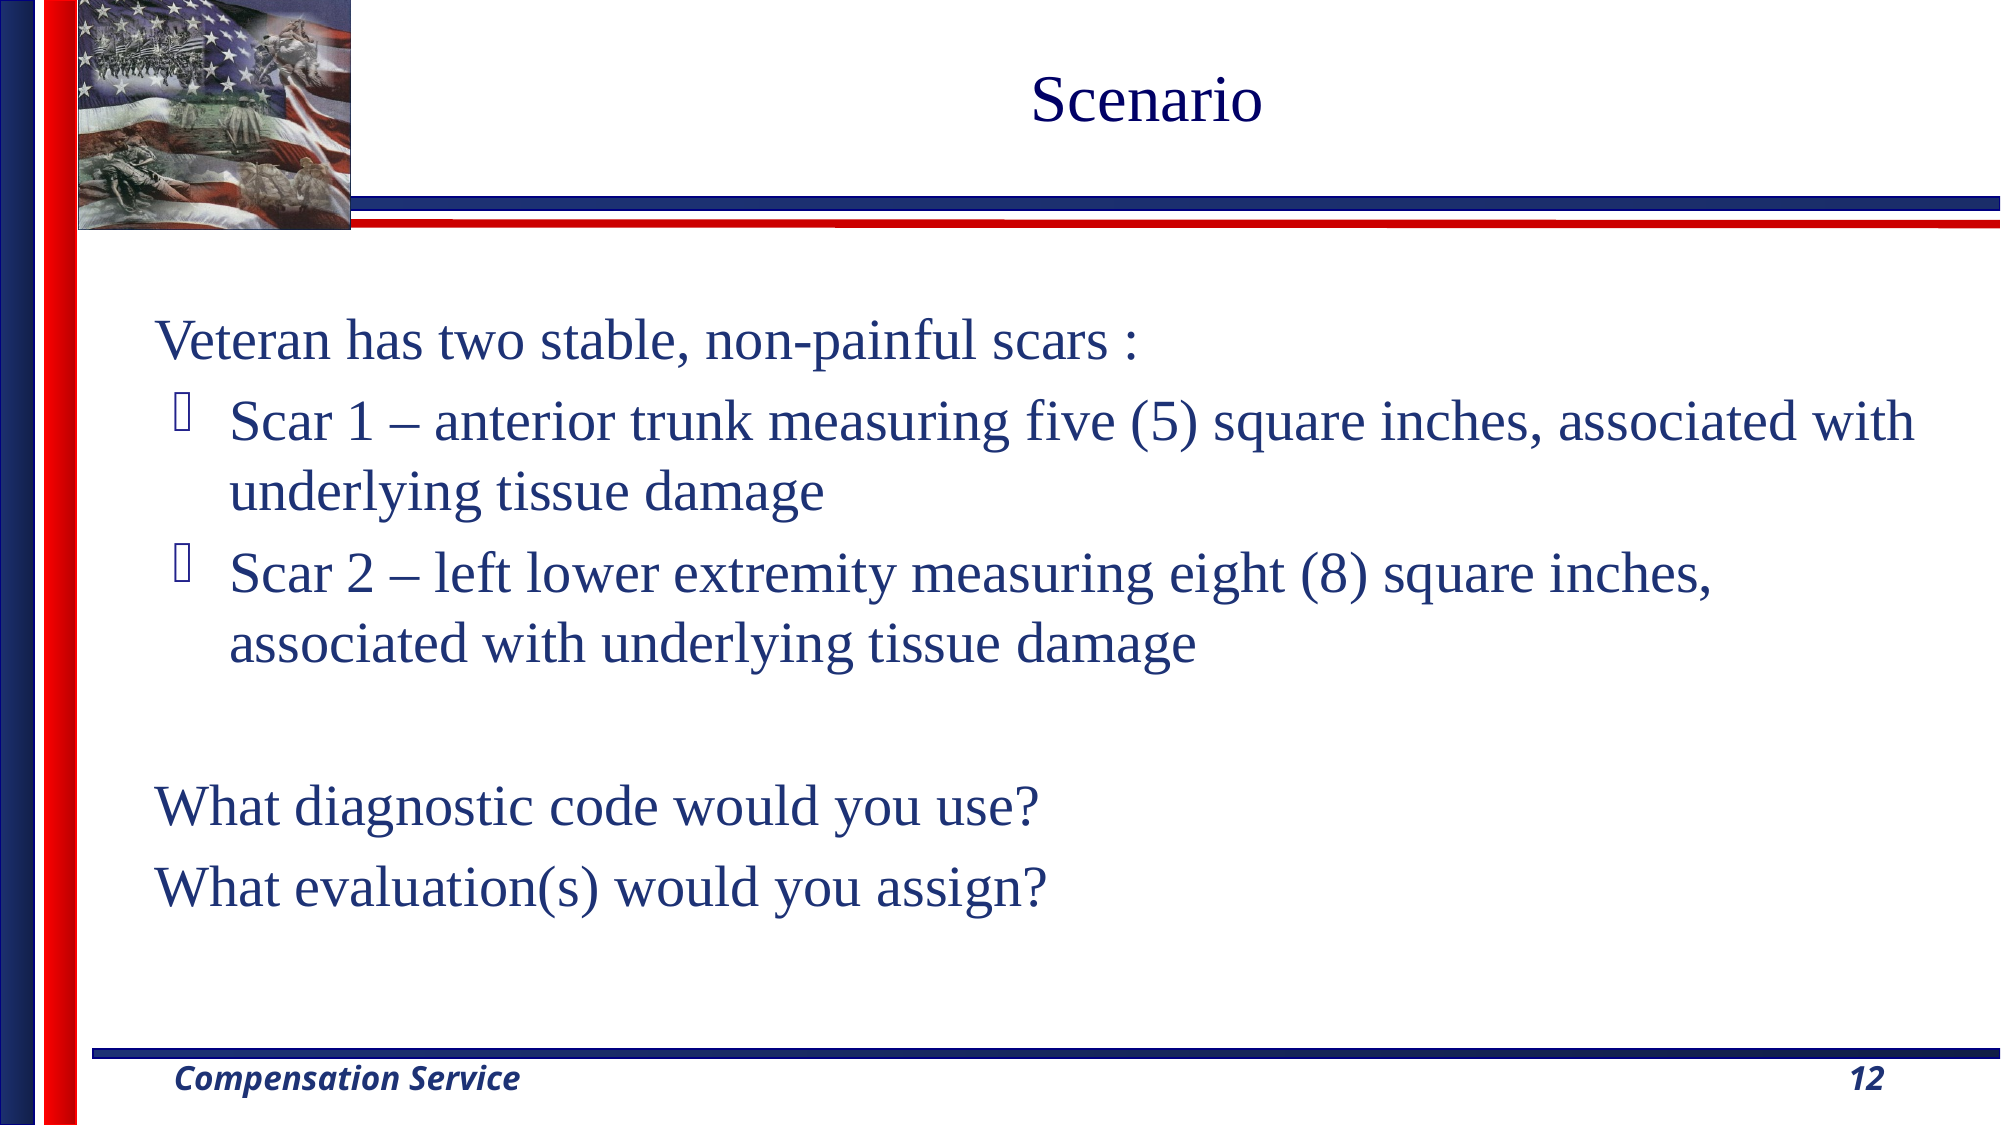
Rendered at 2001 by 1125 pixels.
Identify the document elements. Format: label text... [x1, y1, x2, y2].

list Veteran has two stable, non-painful scars : Scar 1 – anterior trunk measuring five (5) square inches, associated with underlying tissue damage Scar 2 – left lower extremity measuring eight (8) square inches, associated with underlying tissue damage What diagnostic code would you use? What evaluation(s) would you assign? [138, 293, 1935, 993]
title Scenario [350, 0, 1946, 190]
slide_number 12 [1733, 1042, 2000, 1118]
picture [78, 0, 351, 230]
